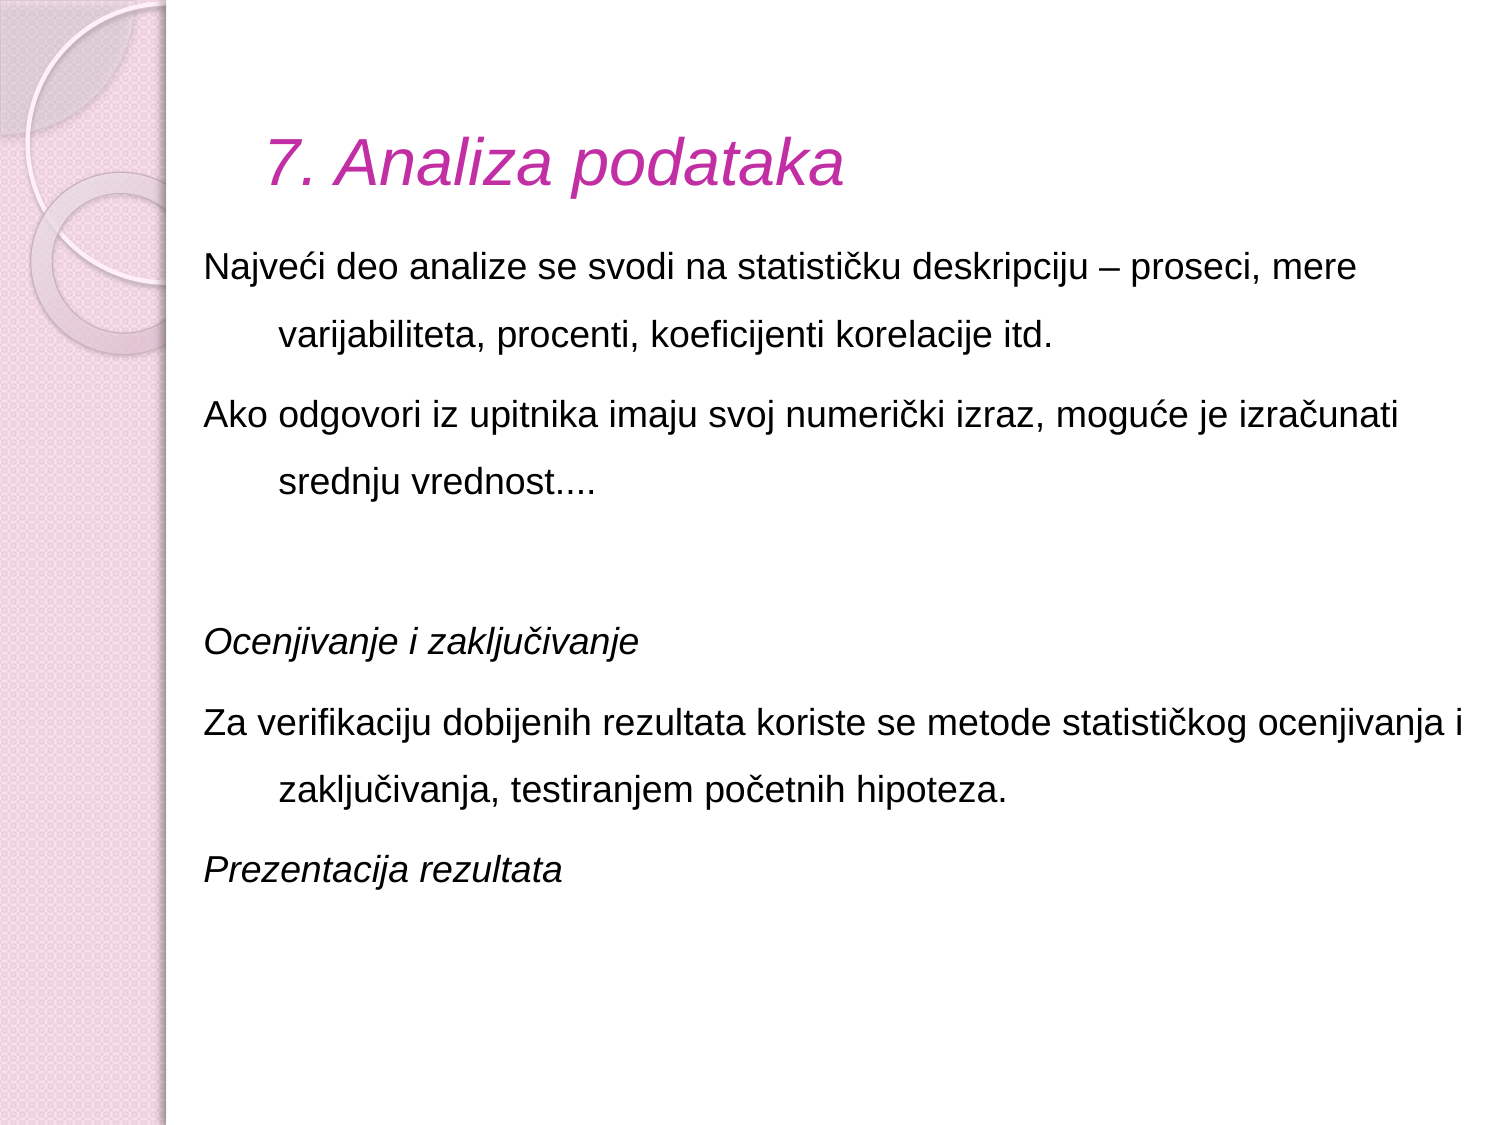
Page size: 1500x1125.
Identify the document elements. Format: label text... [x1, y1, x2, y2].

list Najveći deo analize se svodi na statističku deskripciju – proseci, mere varijabiliteta, procenti, koeficijenti korelacije itd. Ako odgovori iz upitnika imaju svoj numerički izraz, moguće je izračunati srednju vrednost.... Ocenjivanje i zaključivanje Za verifikaciju dobijenih rezultata koriste se metode statističkog ocenjivanja i zaključivanja, testiranjem početnih hipoteza. Prezentacija rezultata [174, 212, 1500, 1125]
title 7. Analiza podataka [235, 45, 1466, 212]
